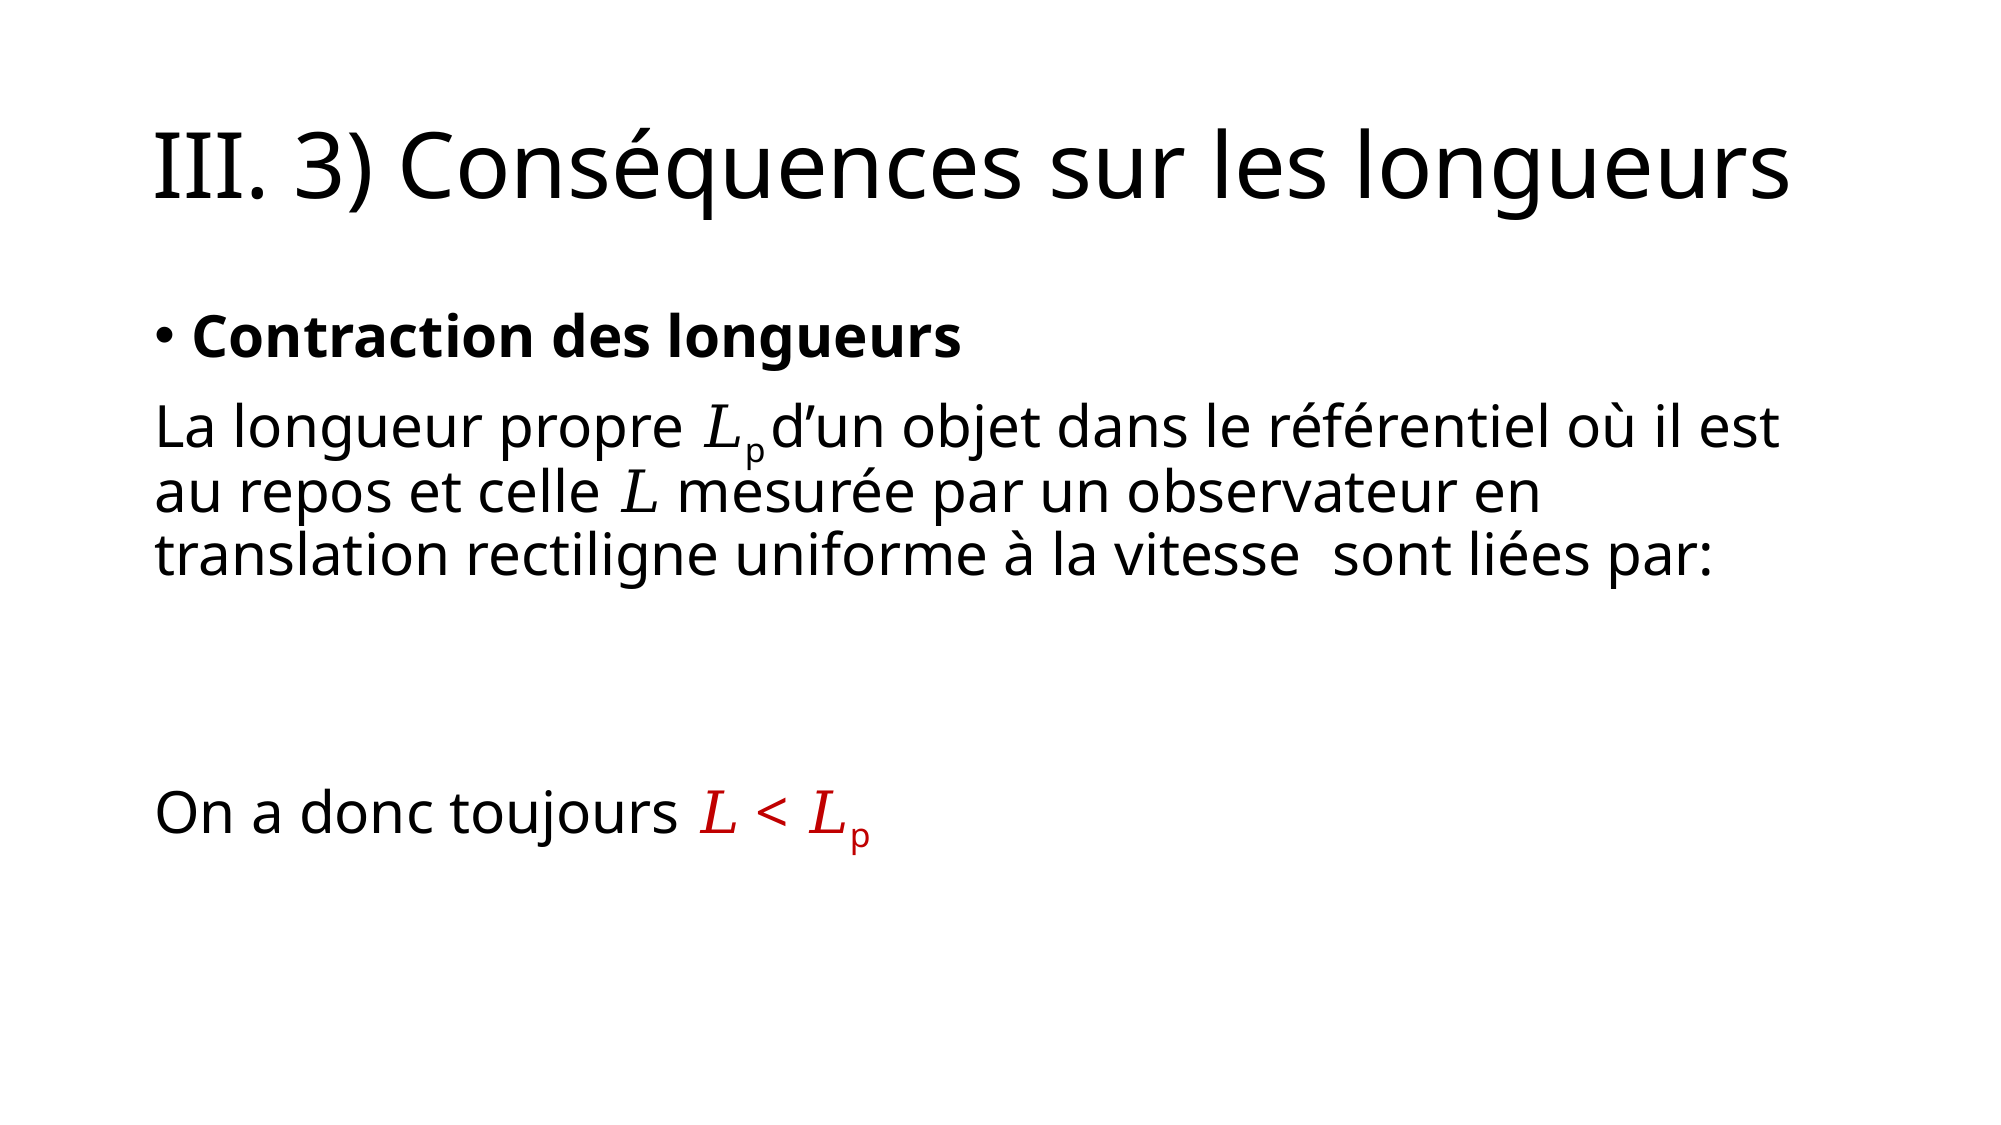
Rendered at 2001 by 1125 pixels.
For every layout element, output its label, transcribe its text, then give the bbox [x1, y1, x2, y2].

list Contraction des longueurs La longueur propre 𝐿p d’un objet dans le référentiel où il est au repos et celle 𝐿 mesurée par un observateur en translation rectiligne uniforme à la vitesse sont liées par: On a donc toujours 𝐿 < 𝐿p [139, 299, 1865, 1014]
title III. 3) Conséquences sur les longueurs [137, 59, 1863, 278]
